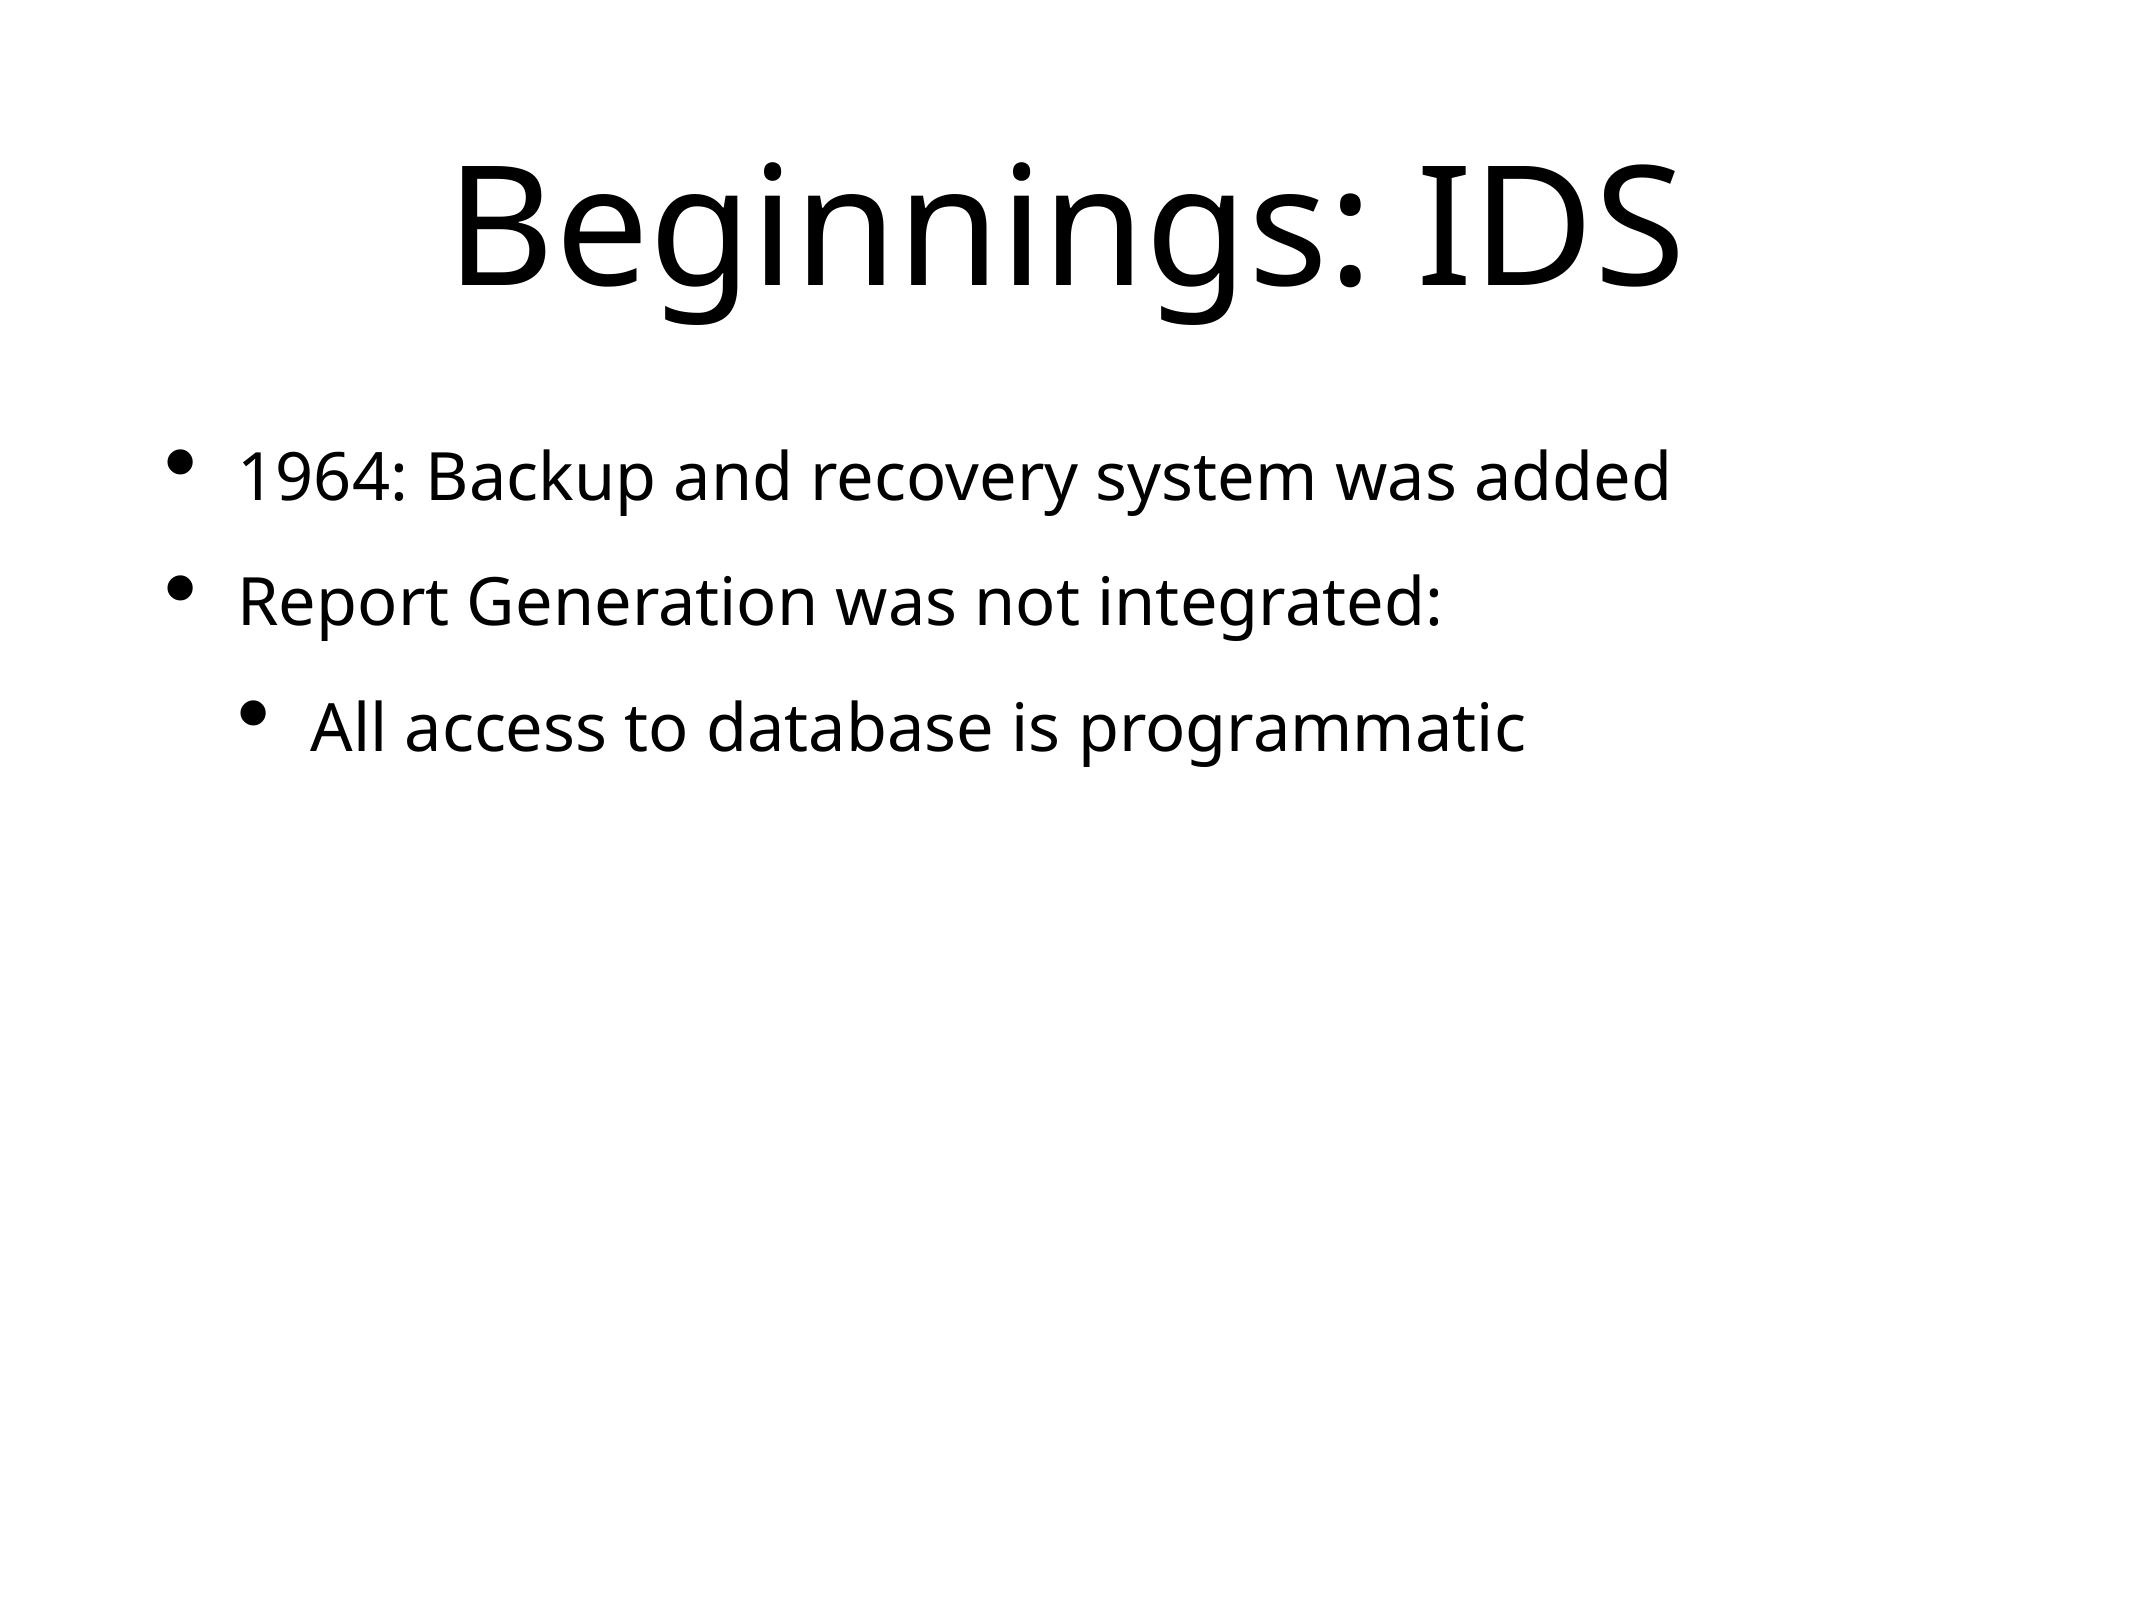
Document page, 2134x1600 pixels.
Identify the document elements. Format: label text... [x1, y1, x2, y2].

list 1964: Backup and recovery system was added Report Generation was not integrated: All access to database is programmatic [155, 424, 1978, 1457]
title Beginnings: IDS [155, 41, 1978, 397]
